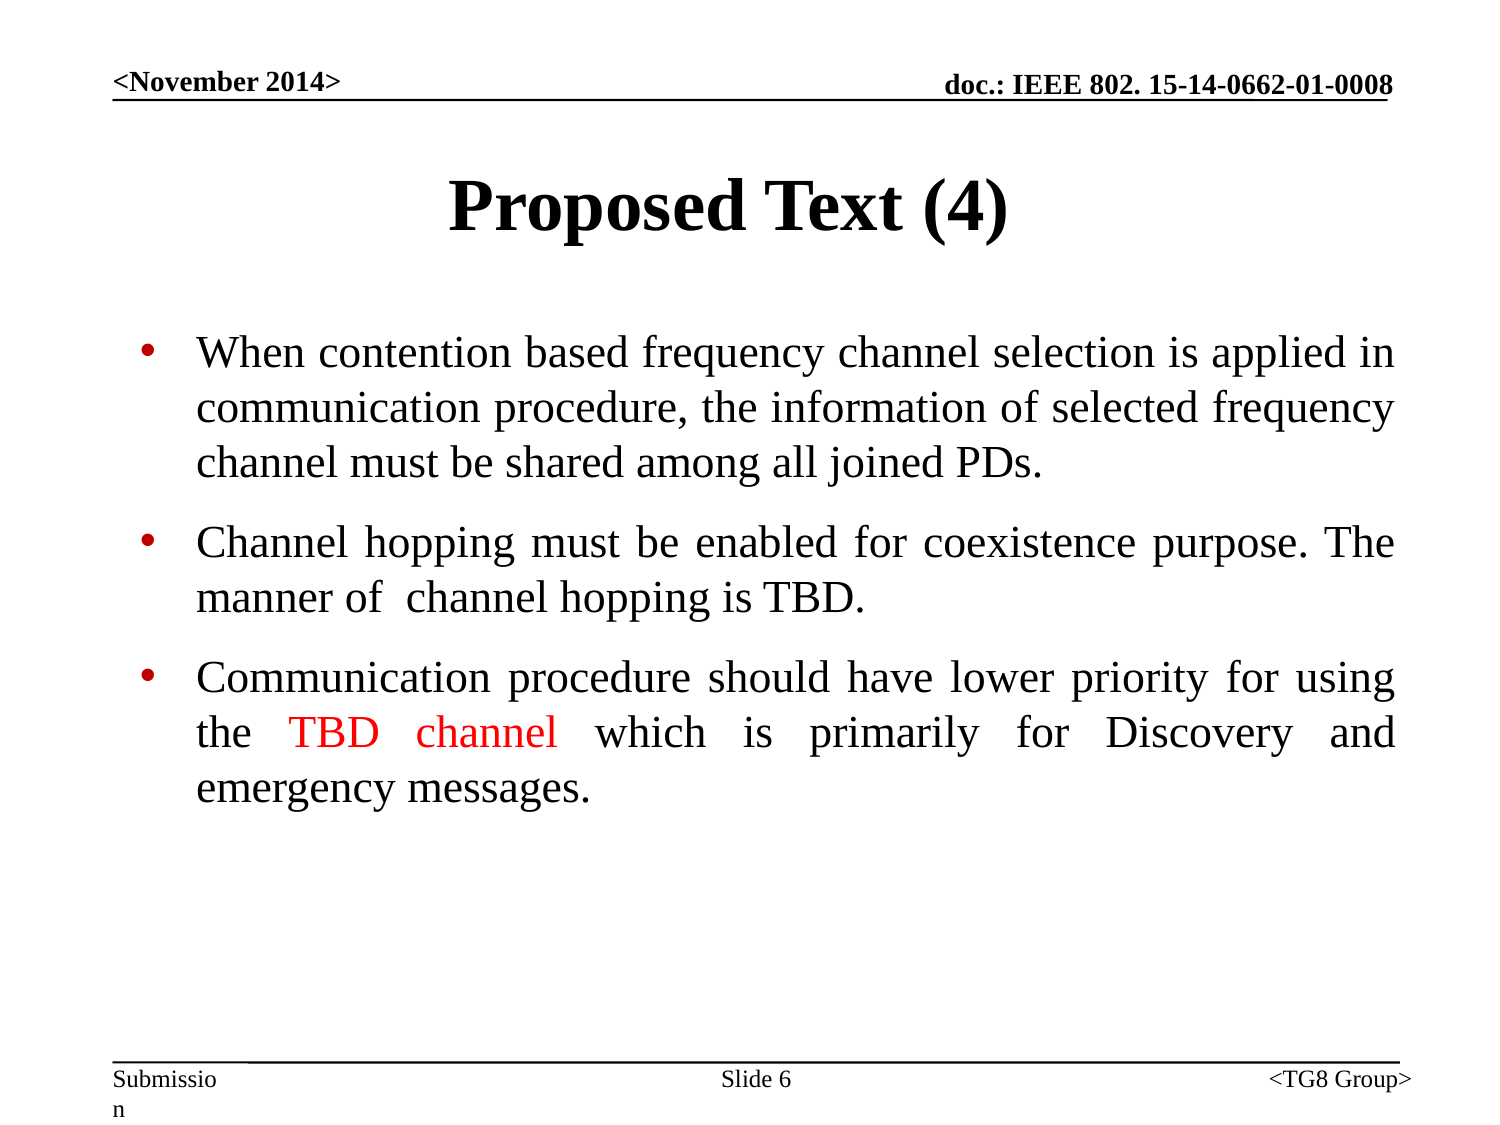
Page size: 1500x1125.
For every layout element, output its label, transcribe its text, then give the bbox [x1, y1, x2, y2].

list When contention based frequency channel selection is applied in communication procedure, the information of selected frequency channel must be shared among all joined PDs. Channel hopping must be enabled for coexistence purpose. The manner of channel hopping is TBD. Communication procedure should have lower priority for using the TBD channel which is primarily for Discovery and emergency messages. [123, 314, 1412, 906]
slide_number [112, 0, 376, 98]
title Proposed Text (4) [0, 112, 1459, 288]
footer <TG8 Group> [855, 1061, 1413, 1093]
slide_number Slide 6 [712, 1061, 800, 1093]
